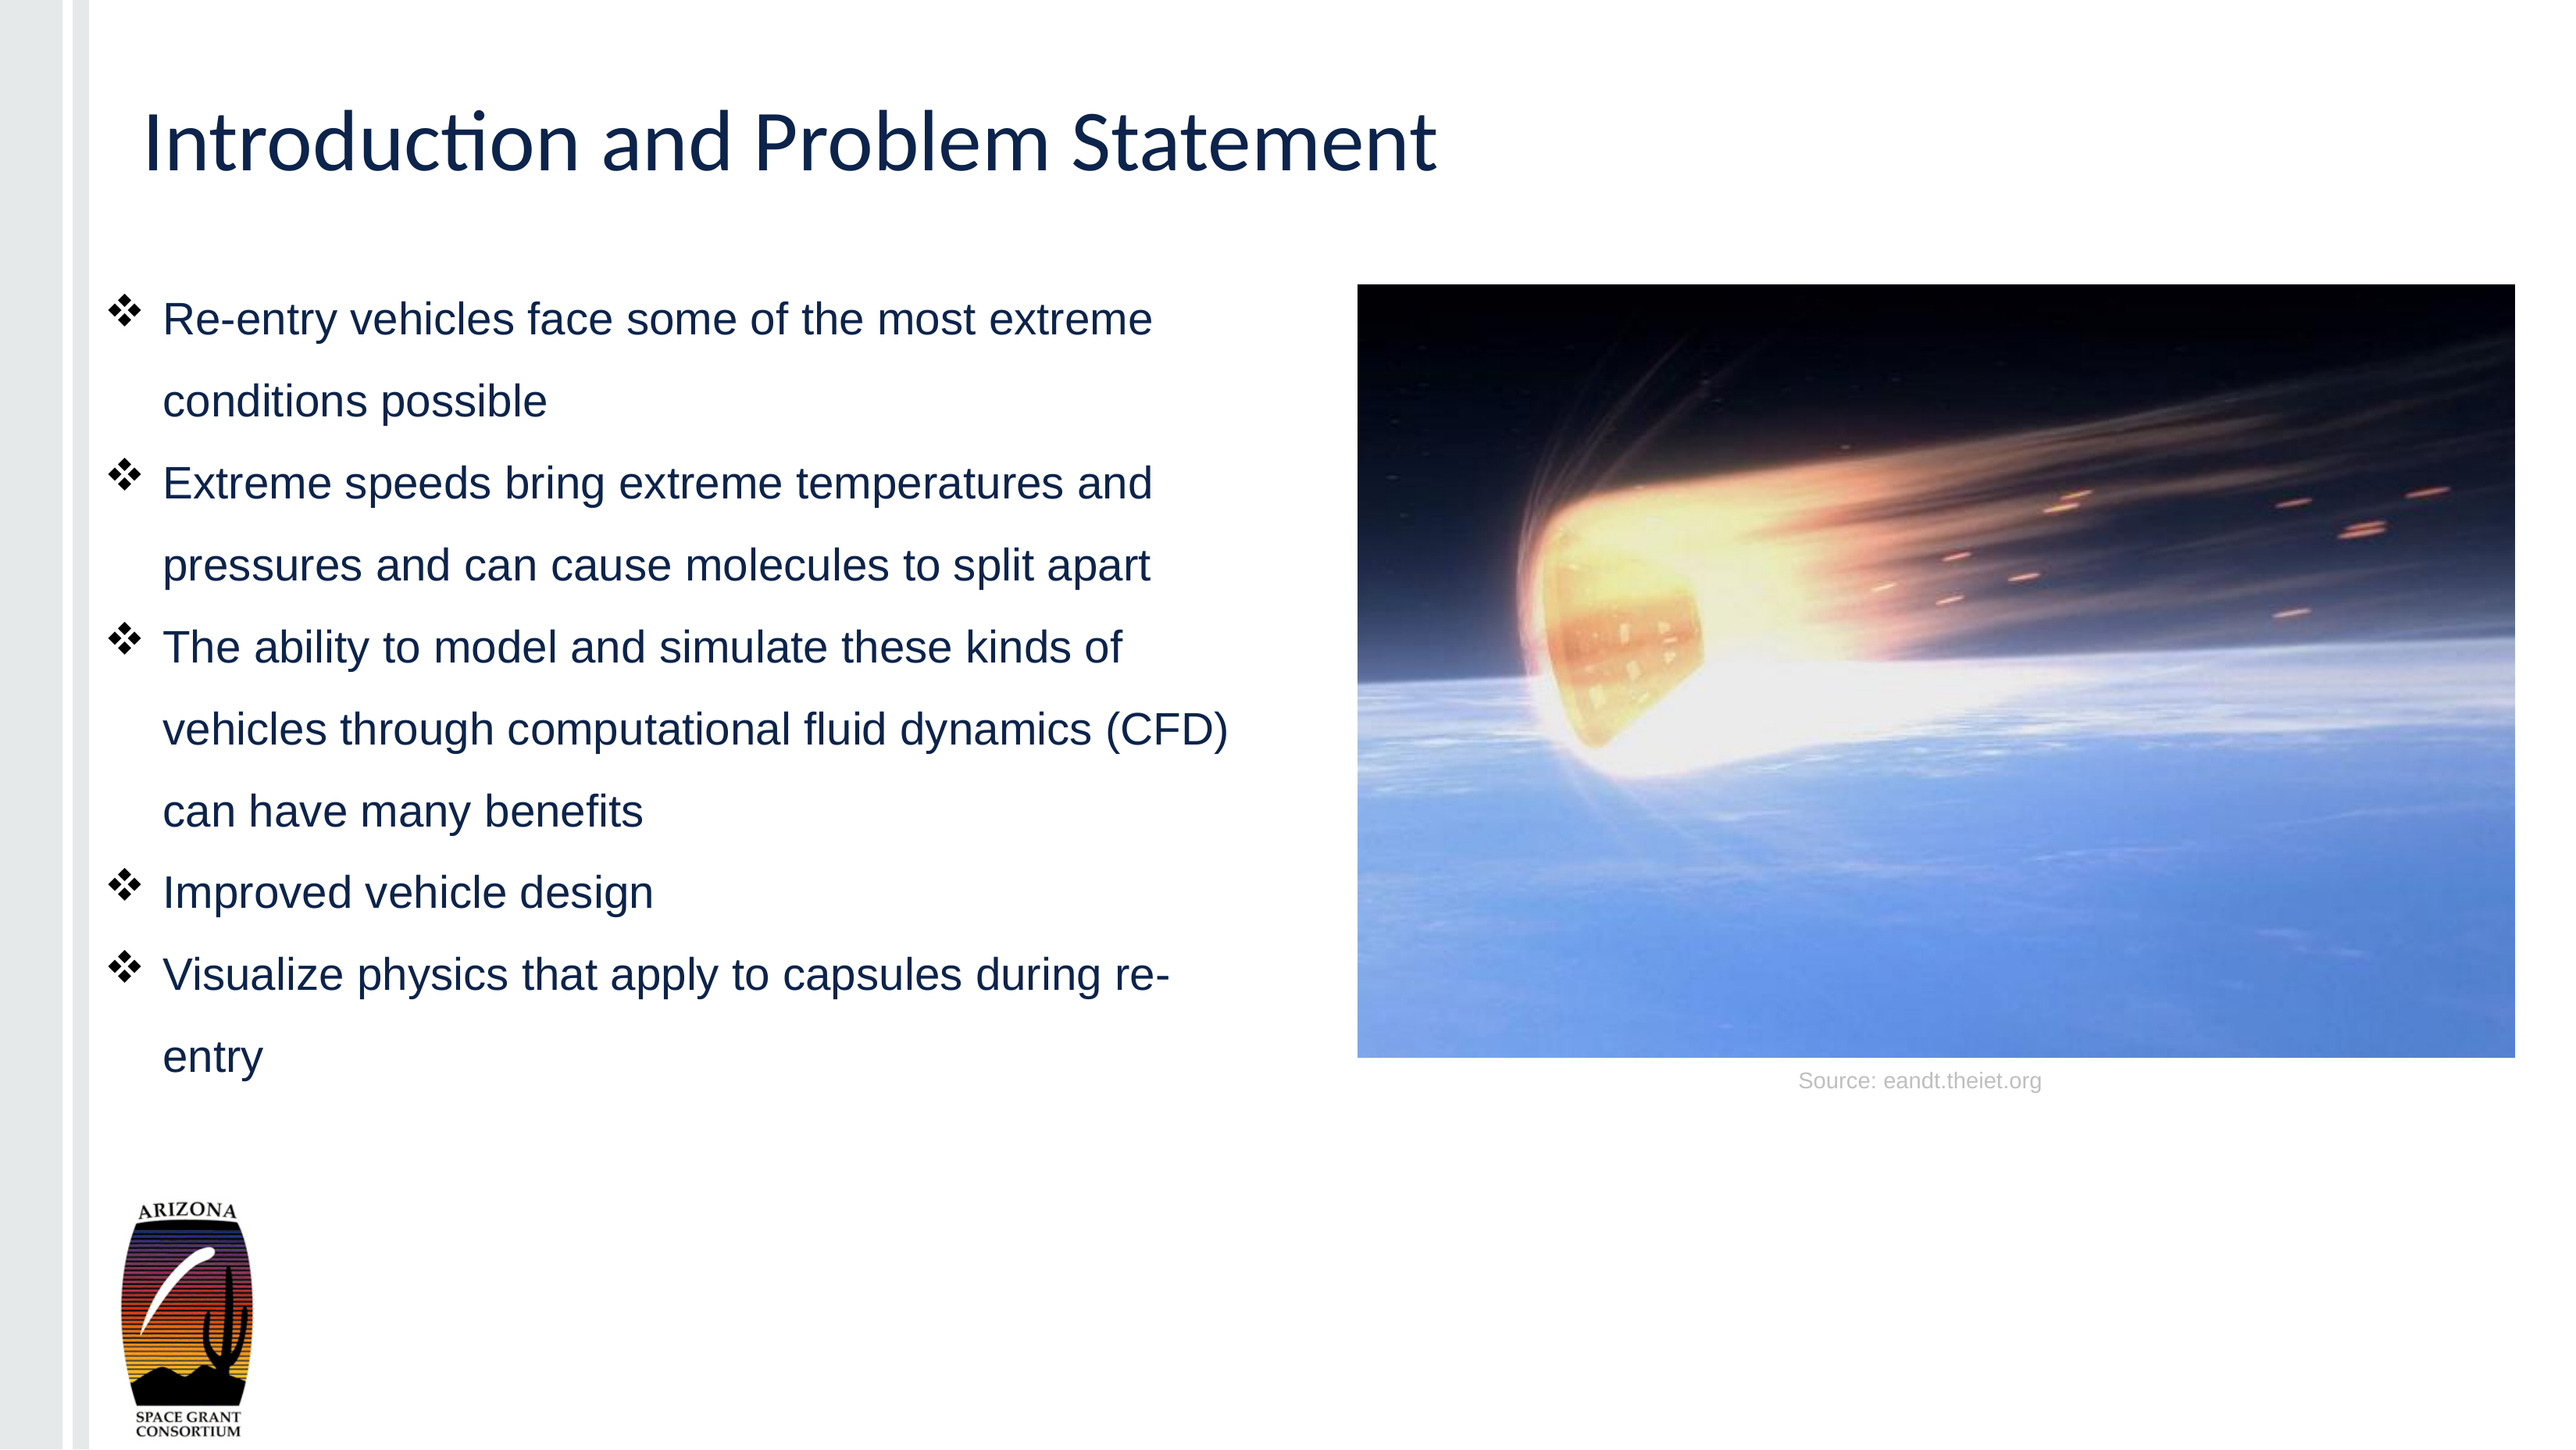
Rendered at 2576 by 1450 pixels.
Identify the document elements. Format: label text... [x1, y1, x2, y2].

title Introduction and Problem Statement [130, 77, 2446, 195]
picture [92, 1191, 282, 1443]
text_box Re-entry vehicles face some of the most extreme conditions possible Extreme speeds bring extreme temperatures and pressures and can cause molecules to split apart The ability to model and simulate these kinds of vehicles through computational fluid dynamics (CFD) can have many benefits Improved vehicle design Visualize physics that apply to capsules during re-entry [92, 255, 1251, 1088]
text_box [1358, 284, 2515, 1100]
